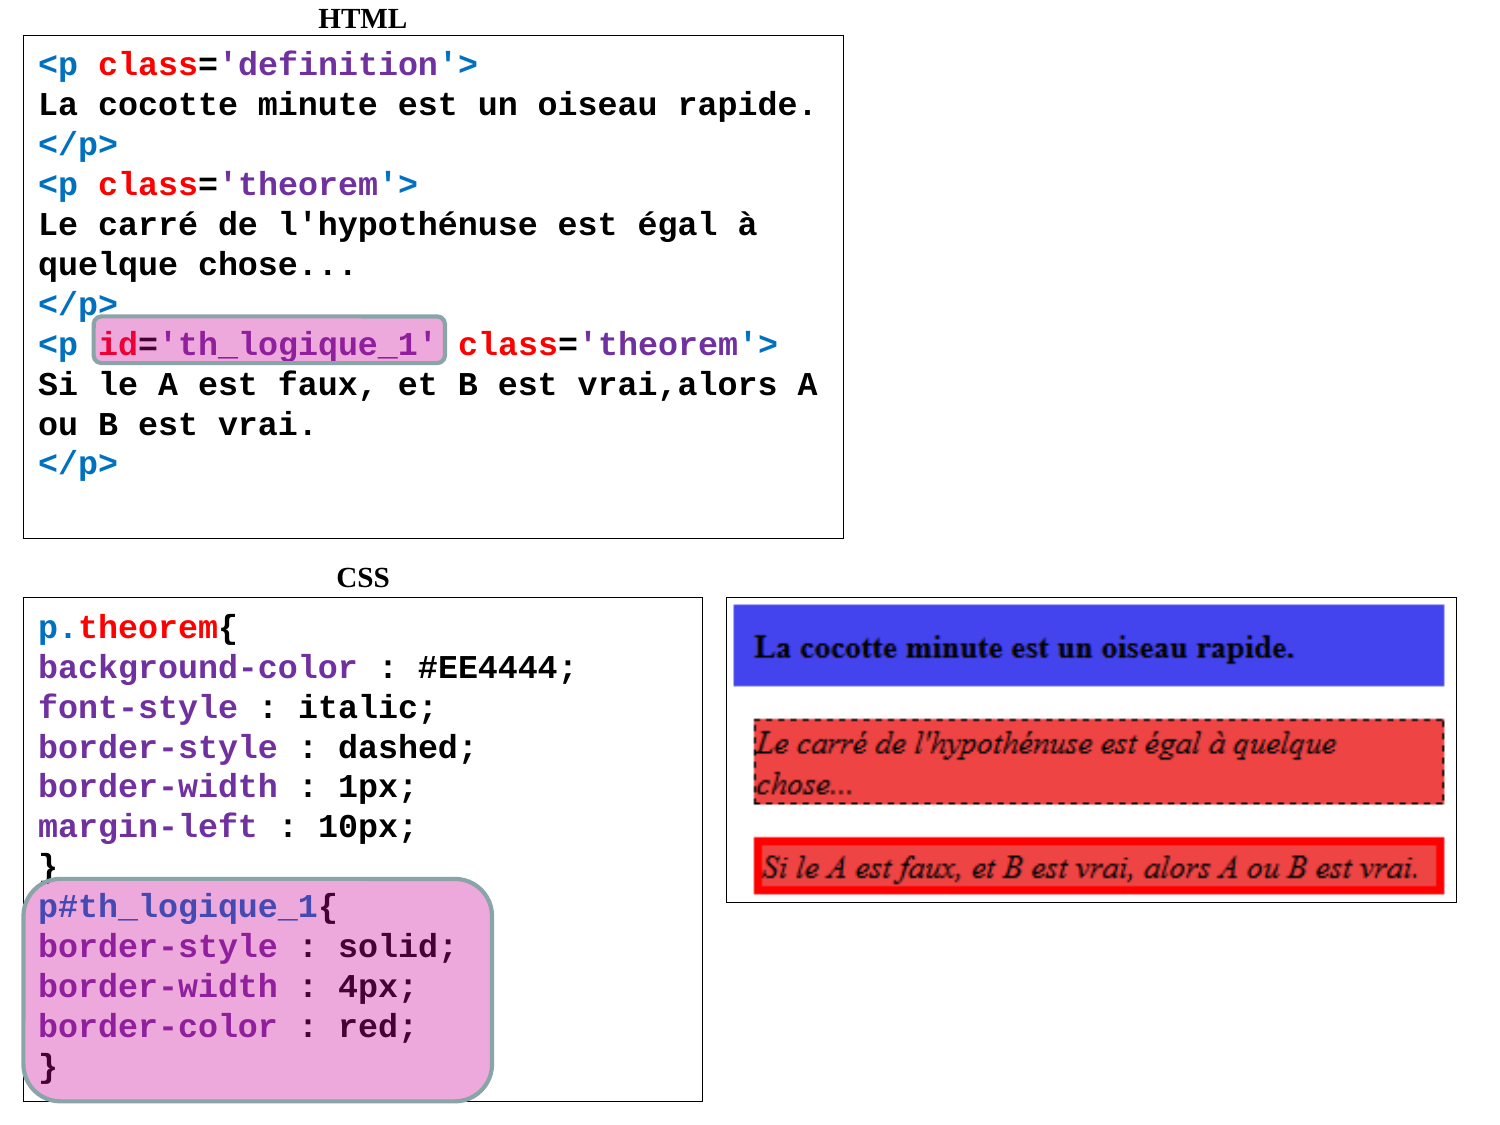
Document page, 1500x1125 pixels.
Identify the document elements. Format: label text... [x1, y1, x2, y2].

text_box p.theorem{ background-color : #EE4444; font-style : italic; border-style : dashed; border-width : 1px; margin-left : 10px; } p#th_logique_1{ border-style : solid; border-width : 4px; border-color : red; } [23, 597, 703, 1102]
text_box <p class='definition'> La cocotte minute est un oiseau rapide. </p> <p class='theorem'> Le carré de l'hypothénuse est égal à quelque chose... </p> <p id='th_logique_1' class='theorem'> Si le A est faux, et B est vrai,alors A ou B est vrai. </p> [23, 35, 844, 539]
text_box CSS [321, 550, 405, 601]
text_box HTML [303, 0, 423, 42]
text_box [91, 314, 448, 366]
text_box [21, 876, 495, 1104]
picture [726, 597, 1457, 903]
